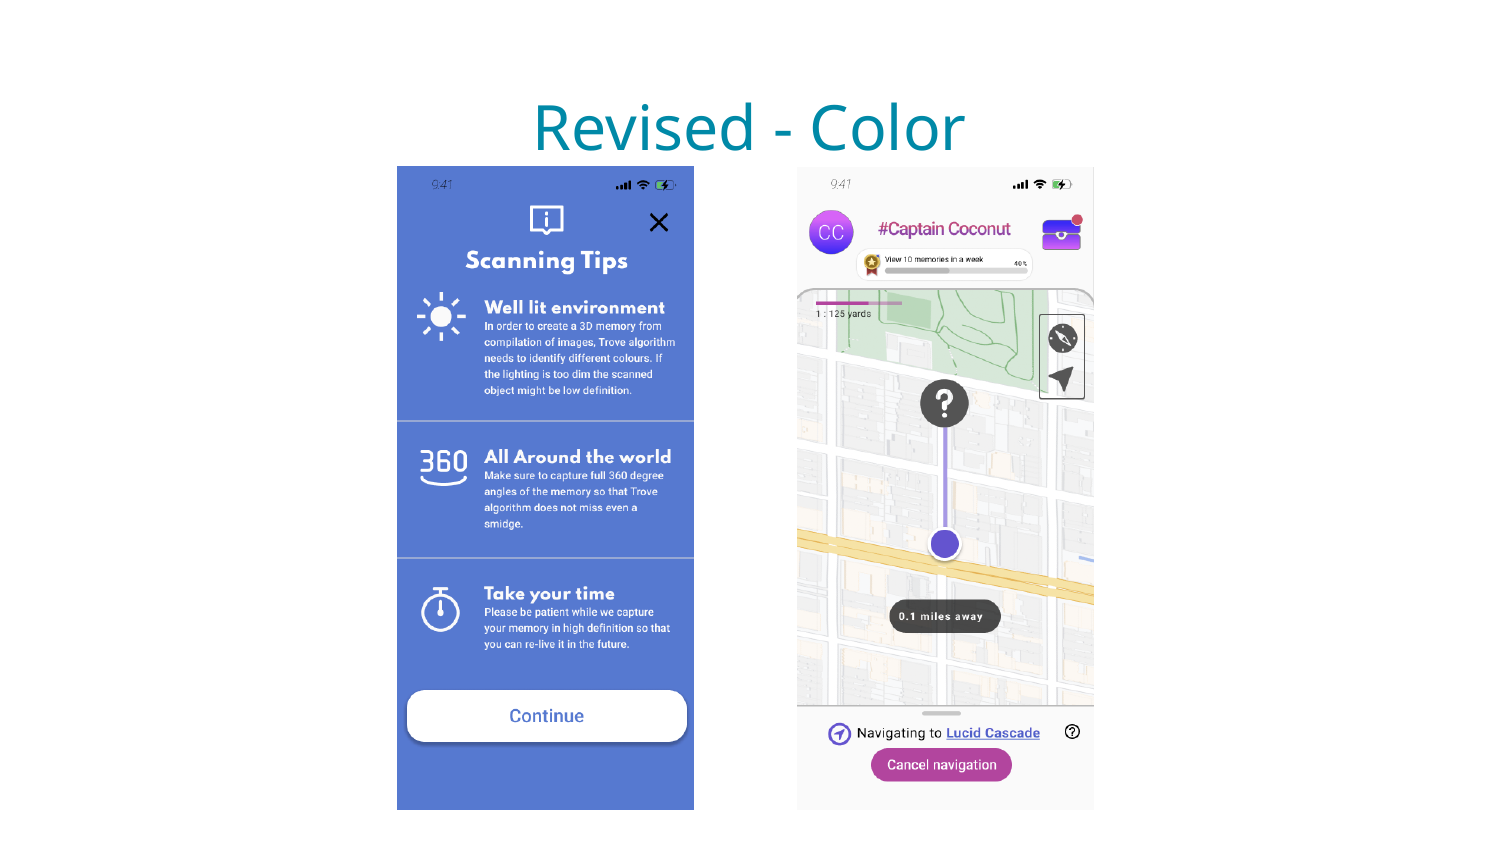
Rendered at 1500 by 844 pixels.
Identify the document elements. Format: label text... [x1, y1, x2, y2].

picture [397, 166, 694, 811]
picture [797, 166, 1094, 811]
title Revised - Color [51, 72, 1449, 167]
